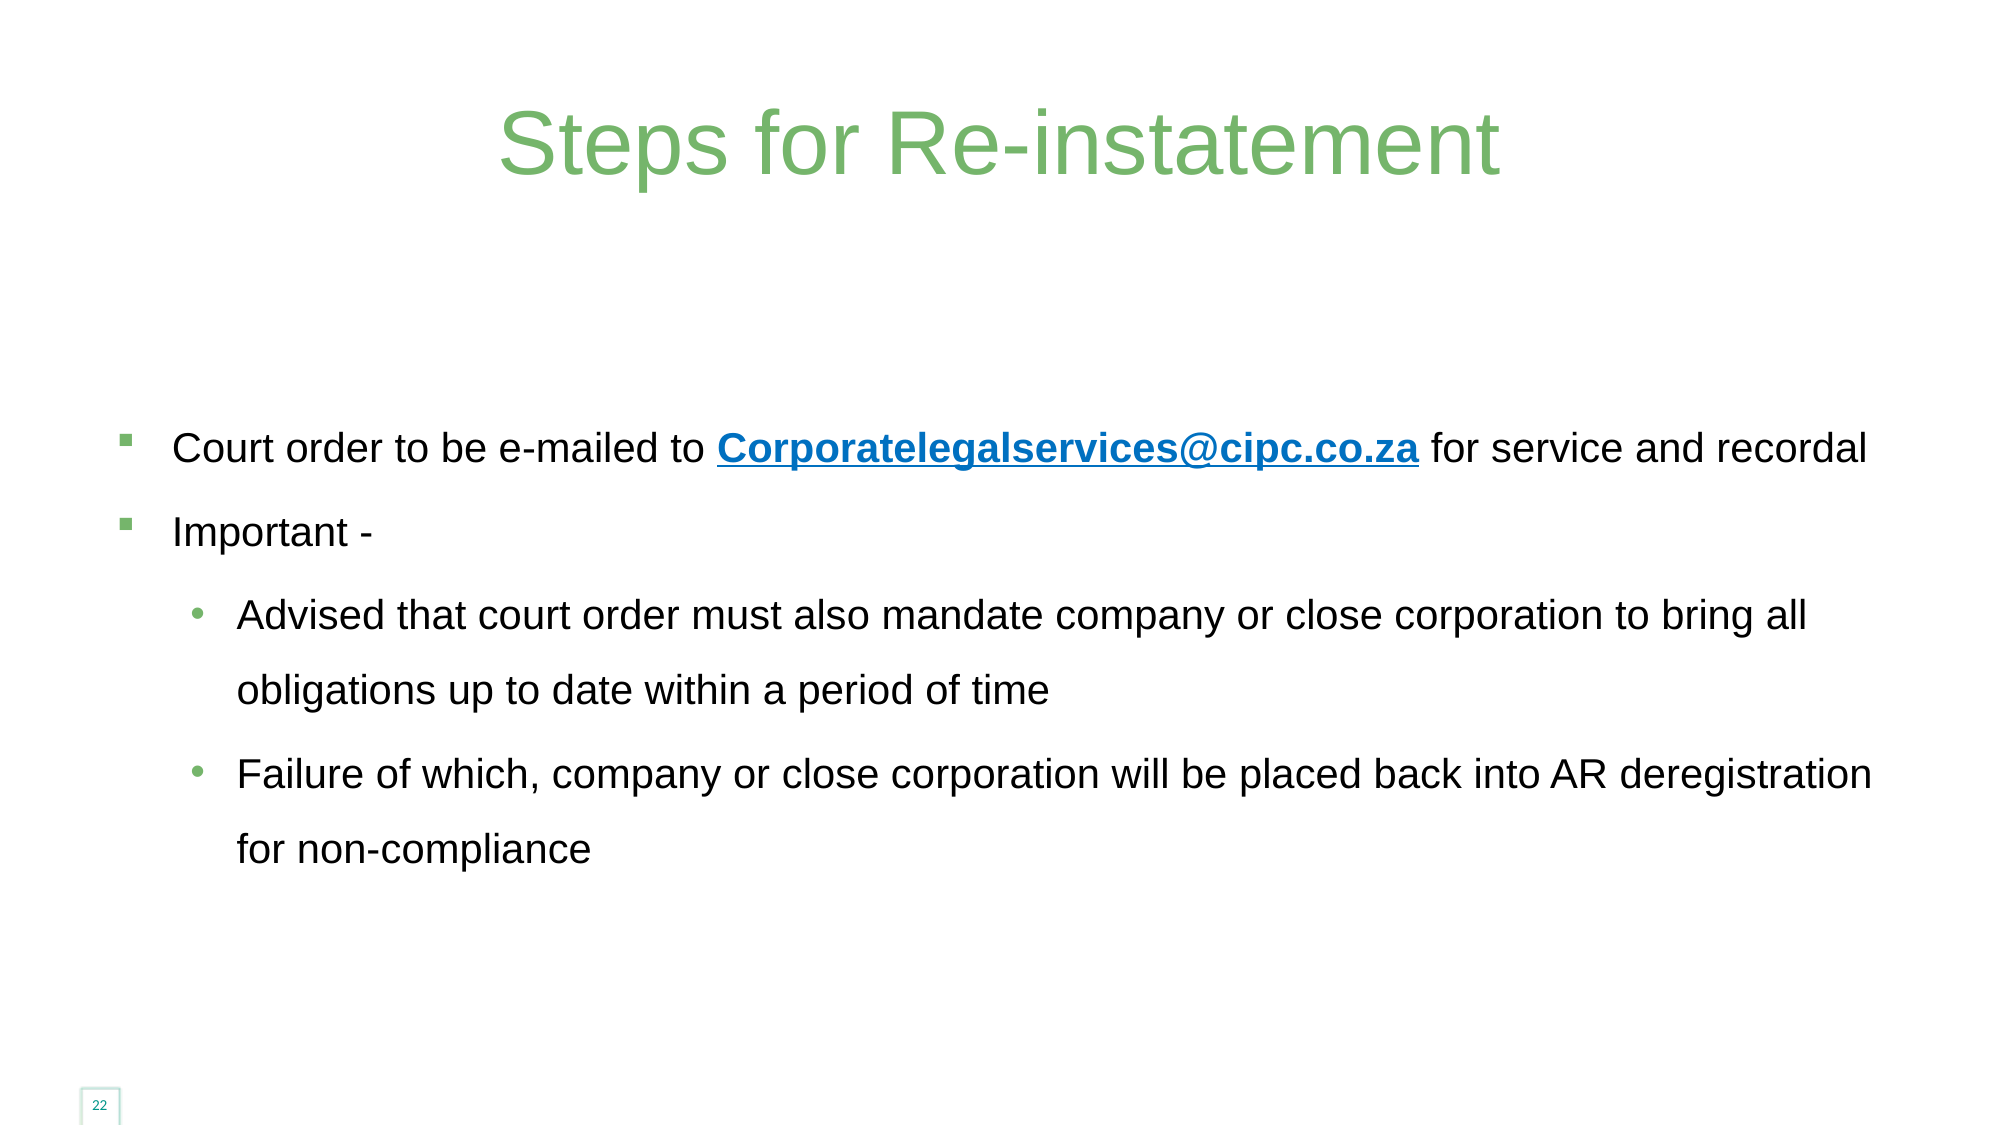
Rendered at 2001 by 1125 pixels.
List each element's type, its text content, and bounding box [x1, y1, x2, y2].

title Steps for Re-instatement [99, 45, 1900, 233]
picture [67, 1068, 200, 1125]
list Court order to be e-mailed to Corporatelegalservices@cipc.co.za for service and recordal Important - Advised that court order must also mandate company or close corporation to bring all obligations up to date within a period of time Failure of which, company or close corporation will be placed back into AR deregistration for non-compliance [99, 262, 1900, 1005]
